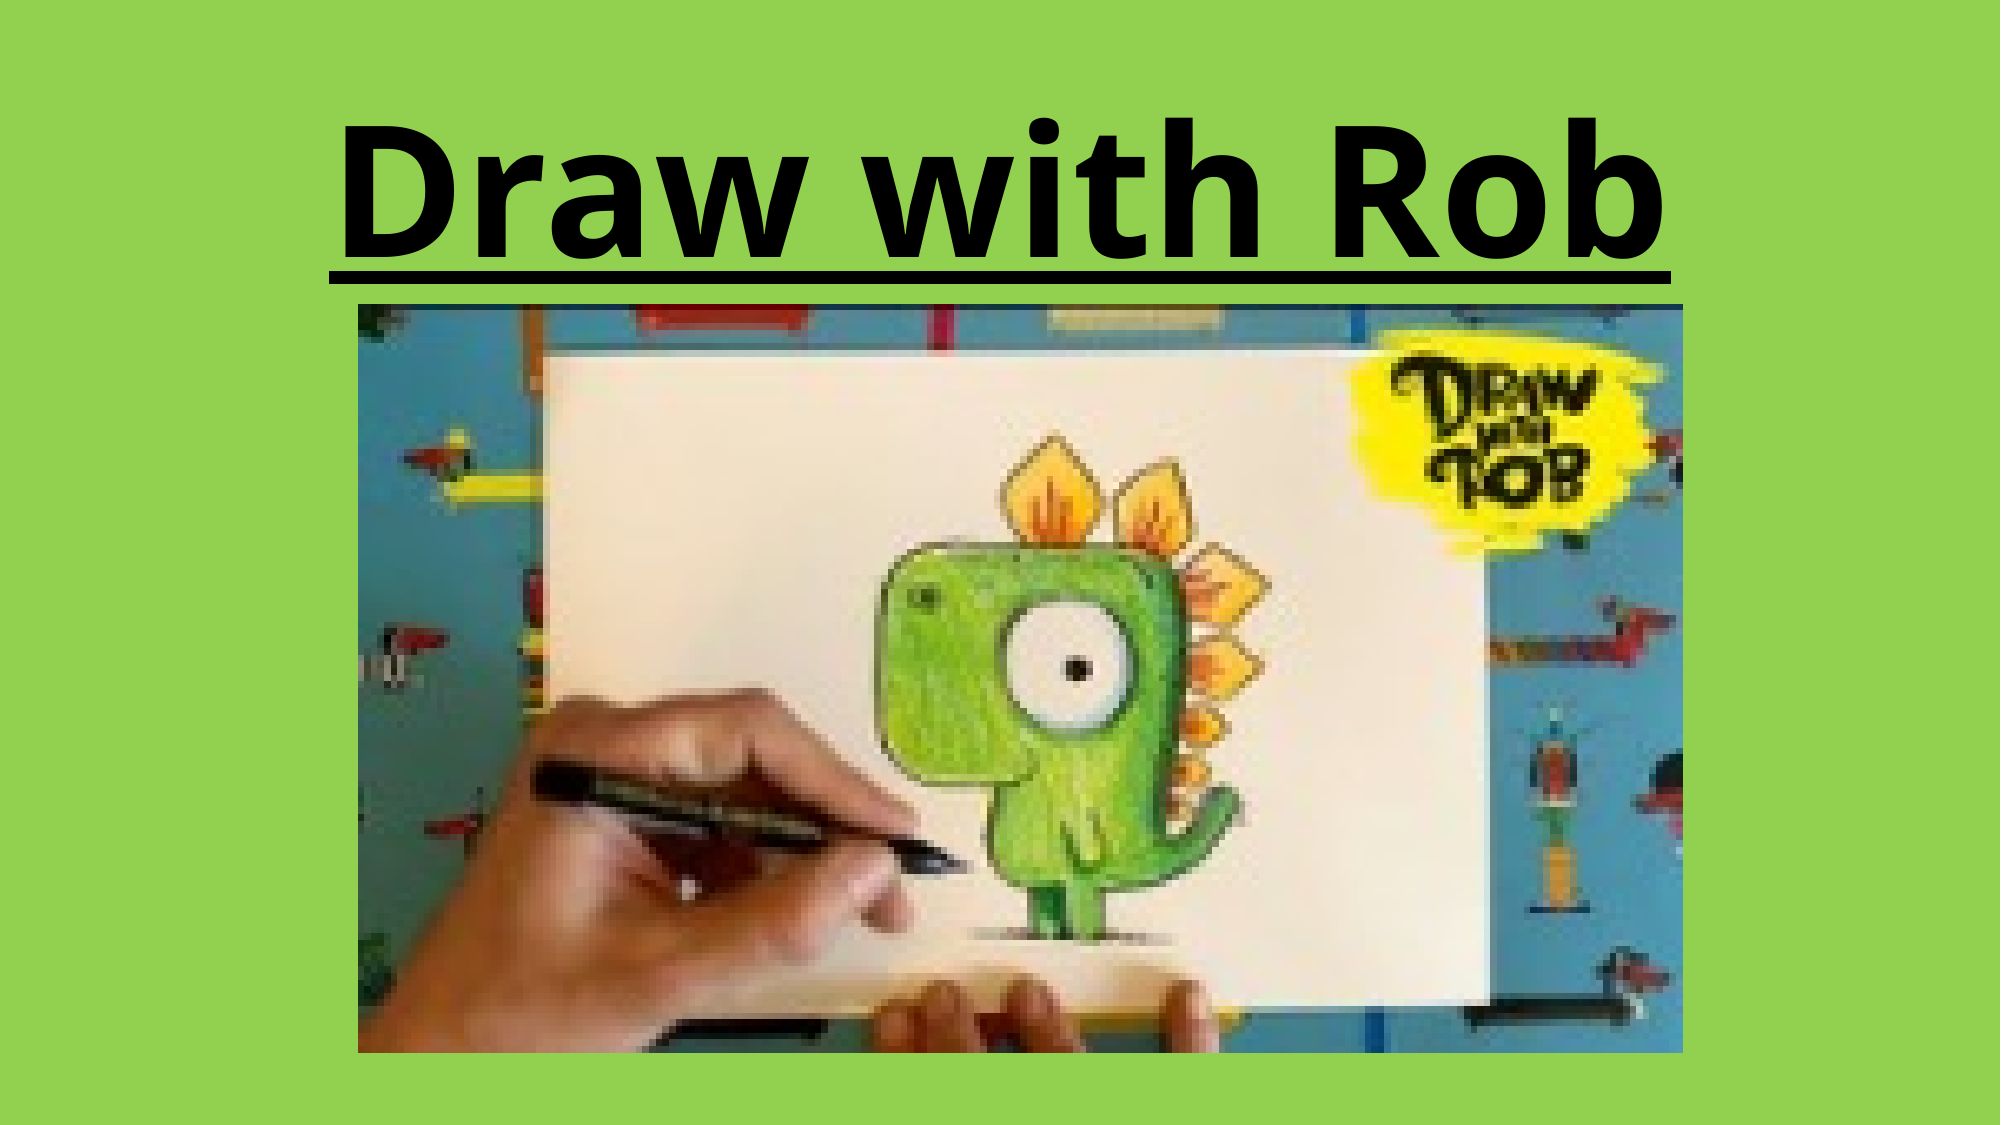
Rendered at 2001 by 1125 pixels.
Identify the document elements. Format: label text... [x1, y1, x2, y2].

title Draw with Rob [249, 126, 1750, 305]
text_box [357, 304, 1684, 1054]
